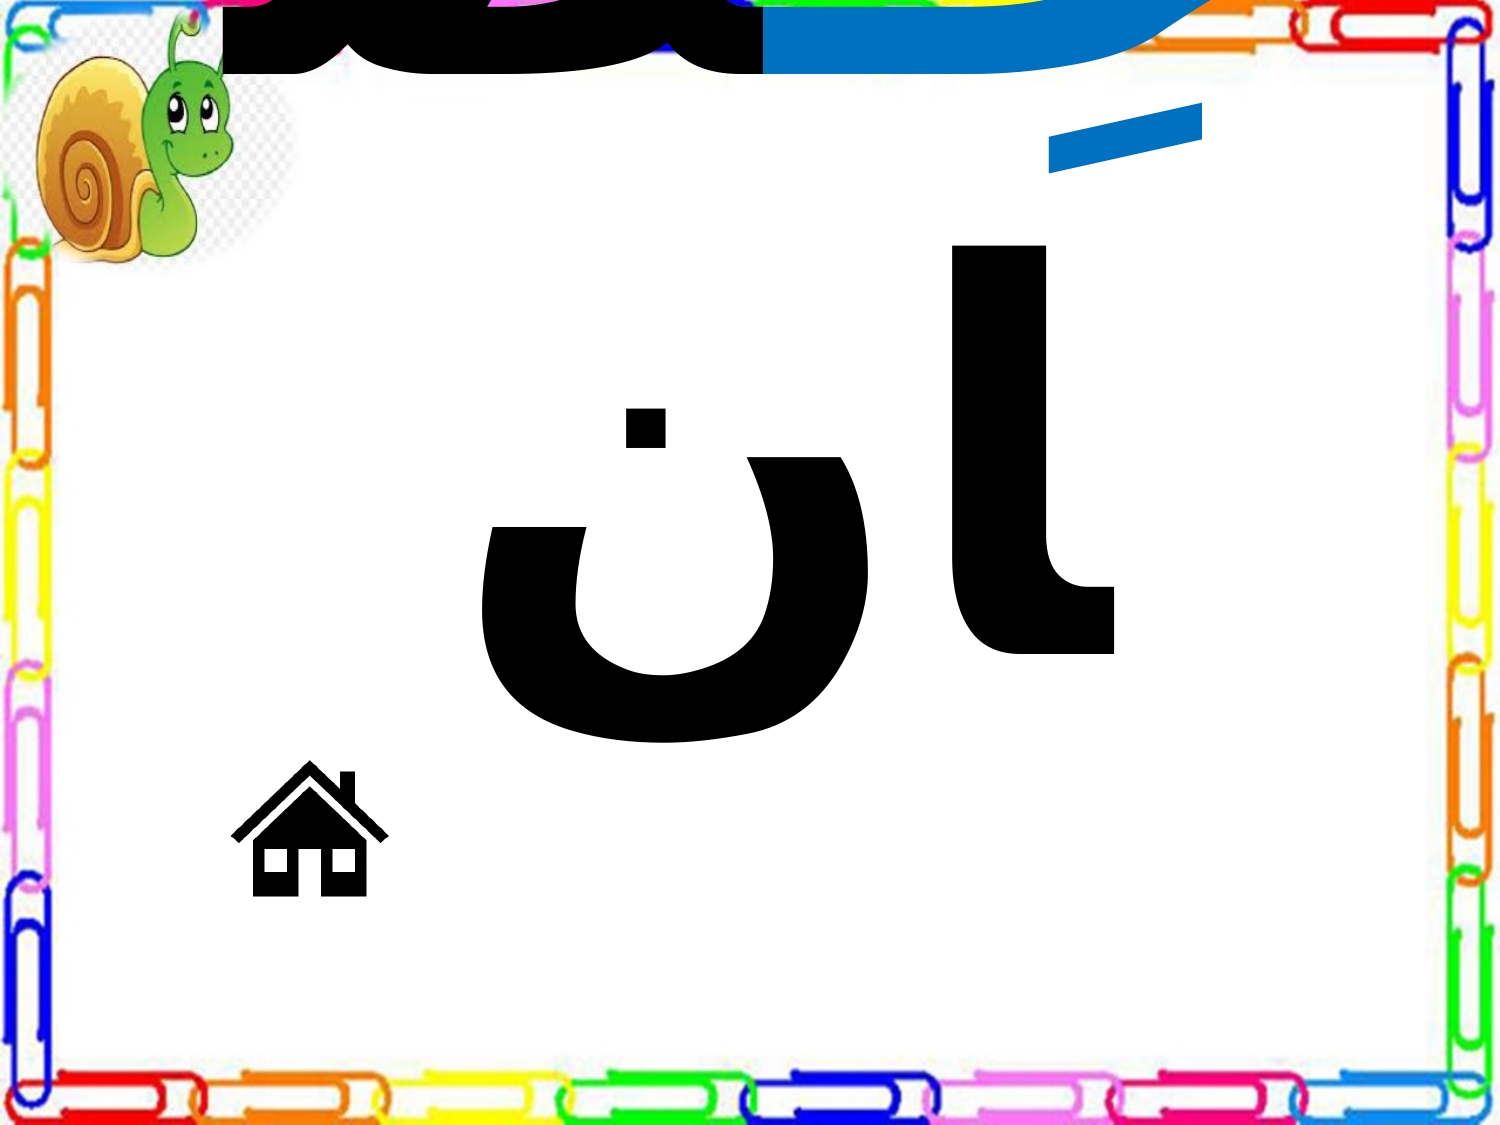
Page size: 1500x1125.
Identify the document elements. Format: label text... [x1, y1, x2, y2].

picture [0, 0, 1500, 1125]
text_box حِـصان [123, 172, 1435, 777]
